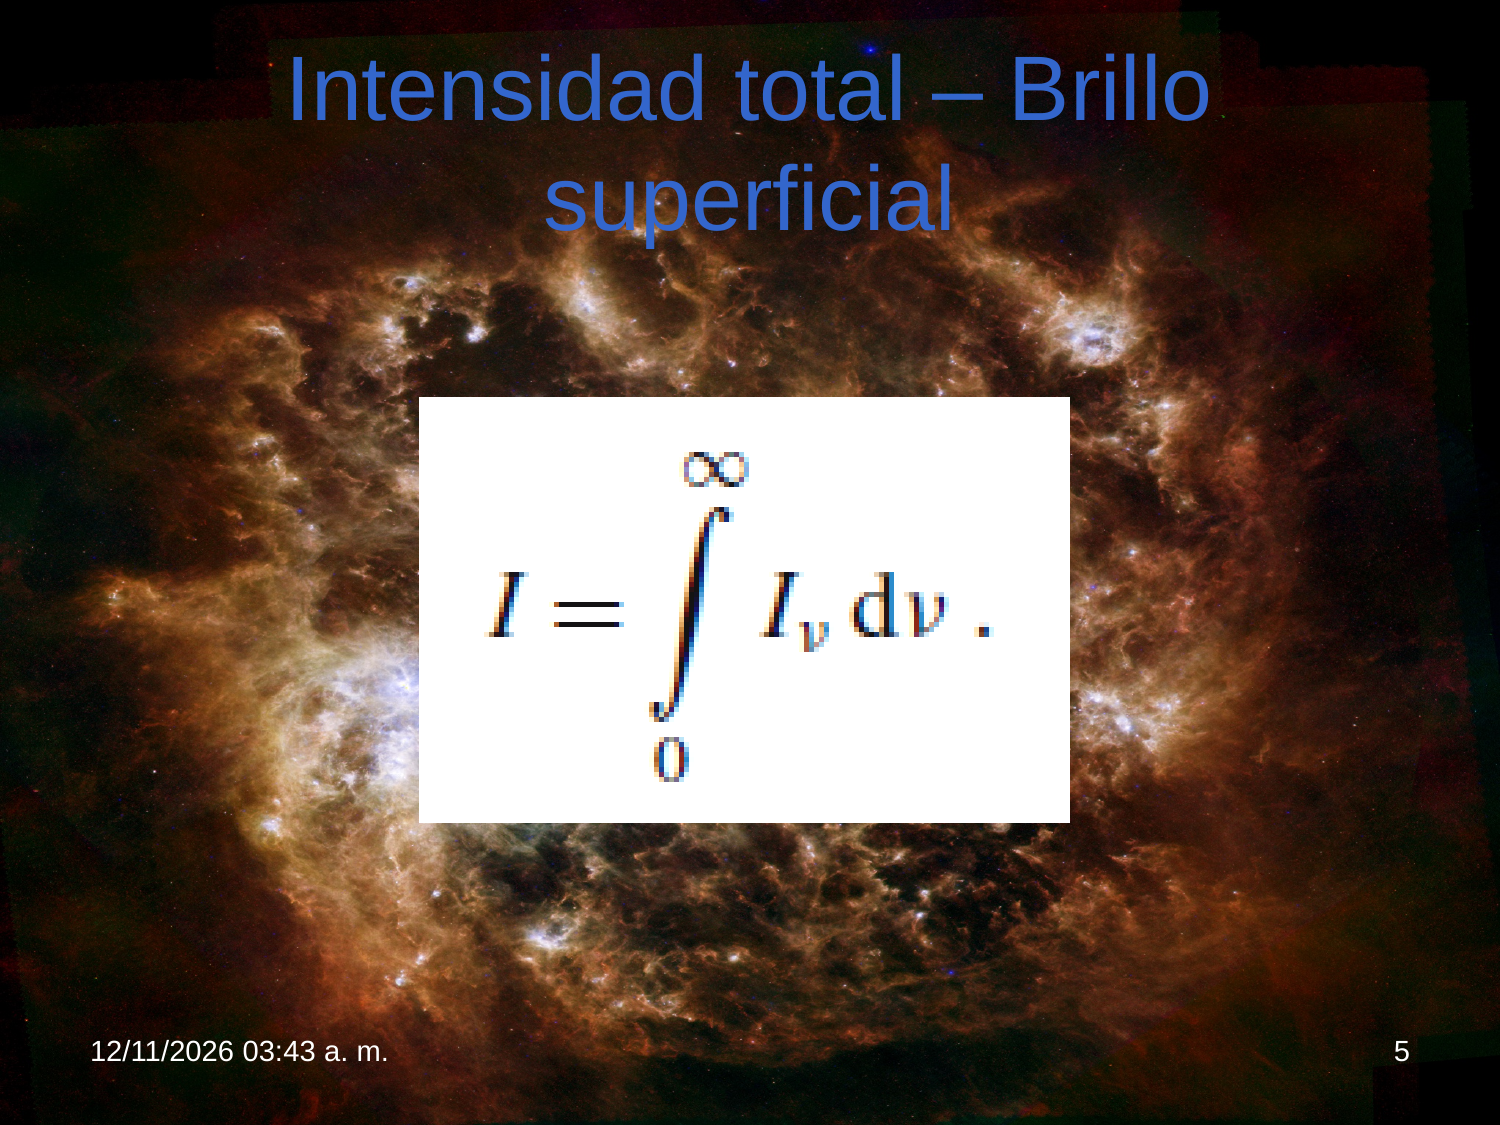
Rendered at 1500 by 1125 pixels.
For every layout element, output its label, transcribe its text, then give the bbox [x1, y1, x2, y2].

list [419, 396, 1070, 823]
picture [0, 0, 1500, 1125]
title Intensidad total – Brillo superficial [74, 44, 1426, 233]
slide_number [74, 1024, 426, 1103]
slide_number 5 [1074, 1024, 1426, 1103]
